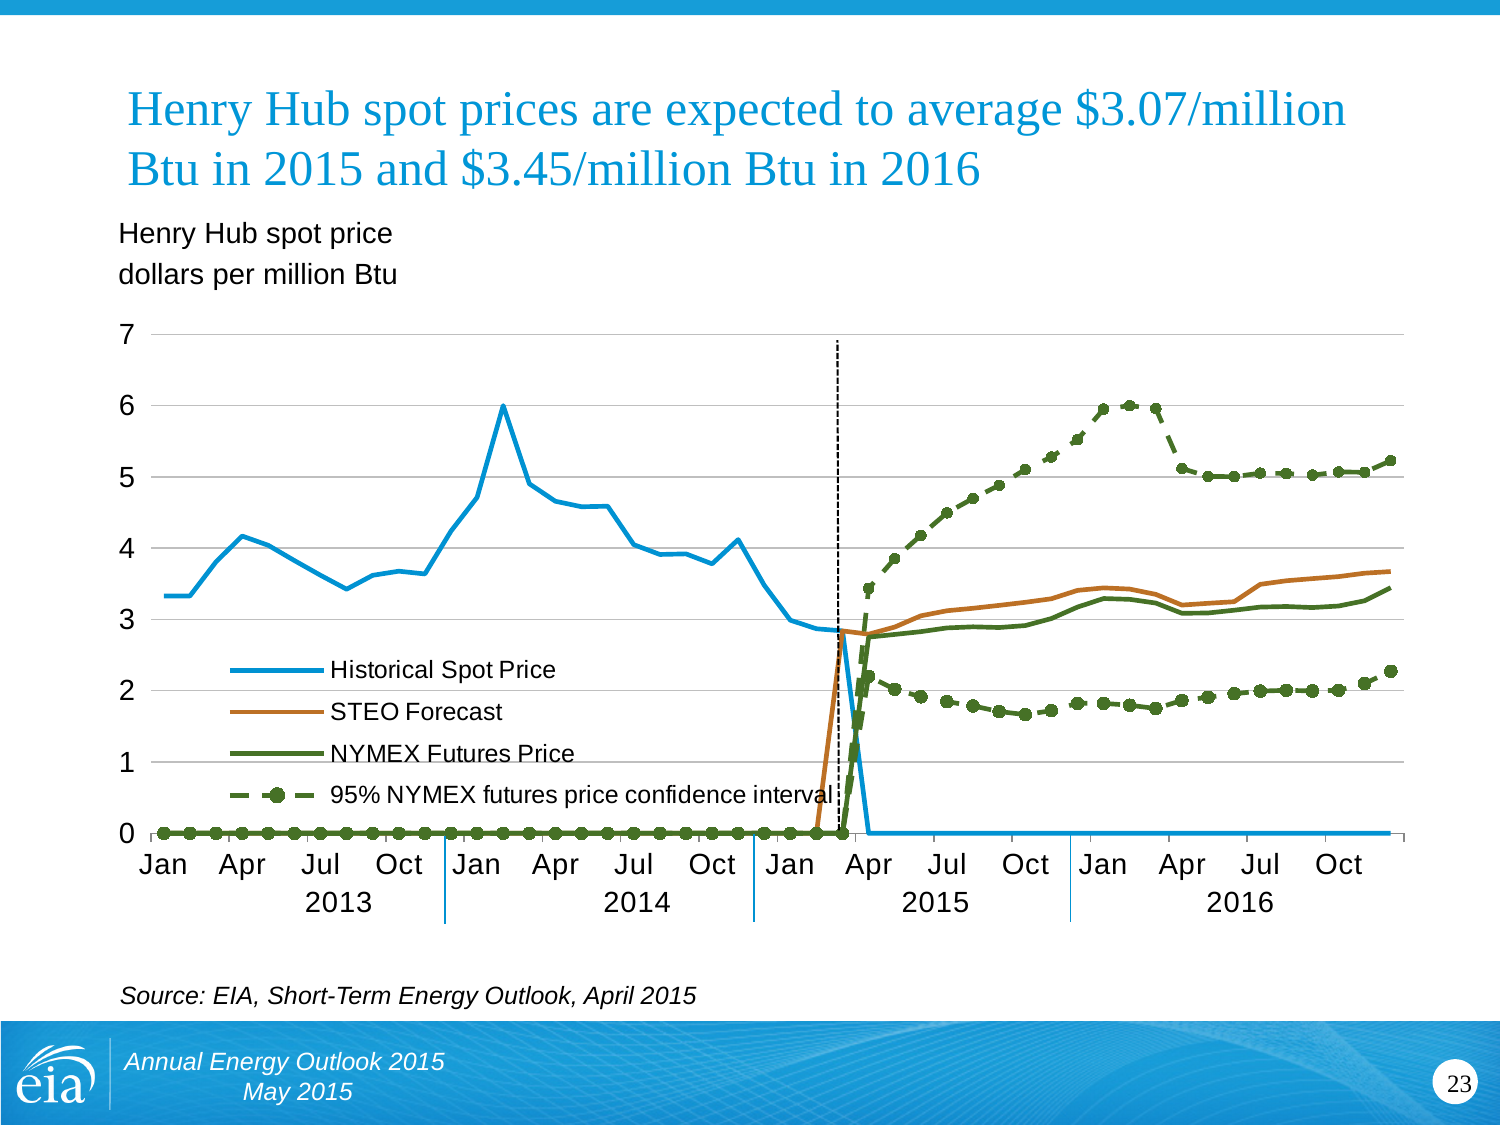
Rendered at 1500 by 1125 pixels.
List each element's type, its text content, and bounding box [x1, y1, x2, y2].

list Henry Hub spot price dollars per million Btu [103, 207, 761, 298]
title Henry Hub spot prices are expected to average $3.07/million Btu in 2015 and $3.45/million Btu in 2016 [112, 45, 1425, 196]
footer Annual Energy Outlook 2015 May 2015 [109, 1048, 674, 1114]
list Source: EIA, Short-Term Energy Outlook, April 2015 [105, 976, 1409, 1017]
chart [53, 305, 1426, 961]
slide_number 23 [1425, 1053, 1488, 1113]
picture [2, 1021, 1500, 1125]
